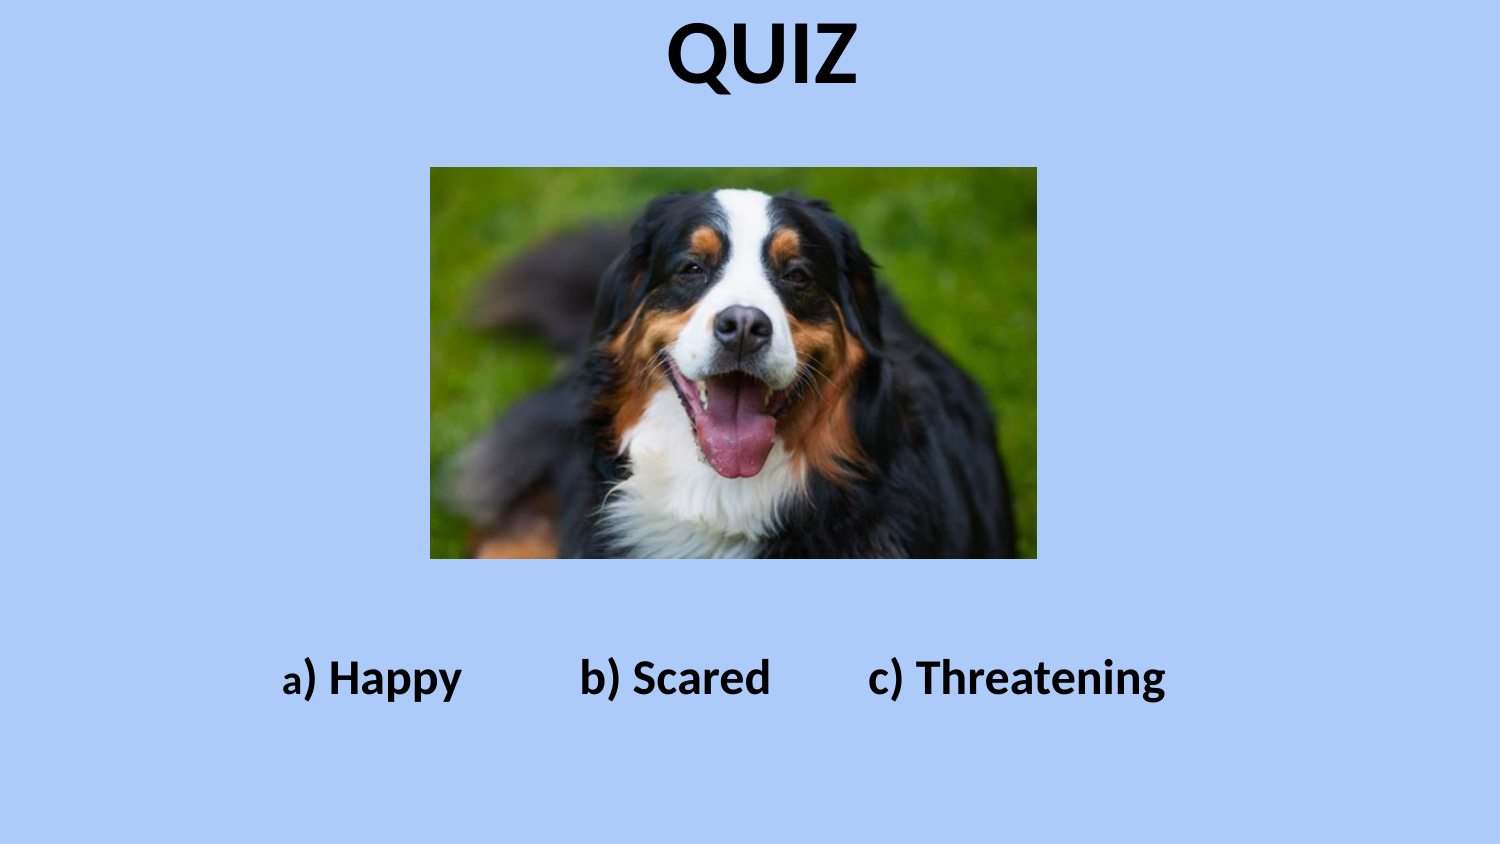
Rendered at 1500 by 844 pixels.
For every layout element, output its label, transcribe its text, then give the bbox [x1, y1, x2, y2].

title QUIZ [125, 0, 1400, 94]
picture [430, 167, 1037, 559]
text_box a) Happy b) Scared c) Threatening [219, 637, 1326, 713]
